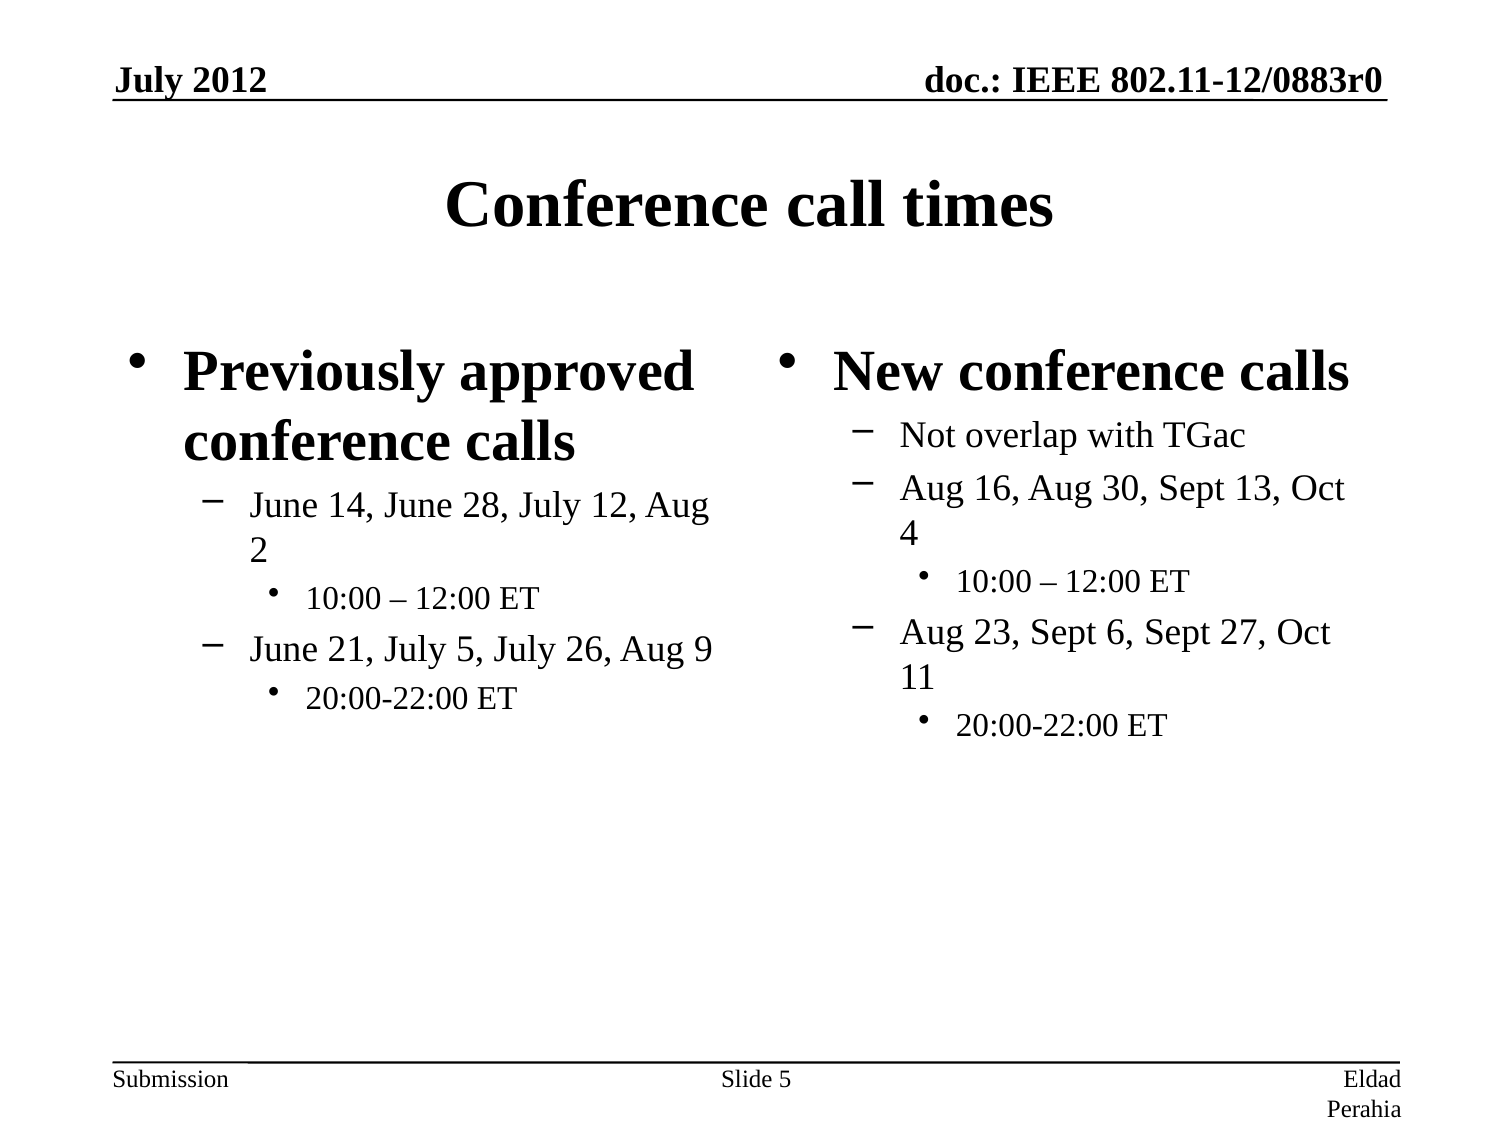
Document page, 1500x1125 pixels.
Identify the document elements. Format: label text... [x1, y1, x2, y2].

list Previously approved conference calls June 14, June 28, July 12, Aug 2 10:00 – 12:00 ET June 21, July 5, July 26, Aug 9 20:00-22:00 ET [112, 324, 738, 1001]
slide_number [114, 54, 274, 101]
slide_number Slide 5 [712, 1061, 800, 1093]
title Conference call times [112, 112, 1388, 288]
footer Eldad Perahia, Intel Corporation [1324, 1061, 1402, 1093]
list New conference calls Not overlap with TGac Aug 16, Aug 30, Sept 13, Oct 4 10:00 – 12:00 ET Aug 23, Sept 6, Sept 27, Oct 11 20:00-22:00 ET [762, 324, 1388, 1001]
